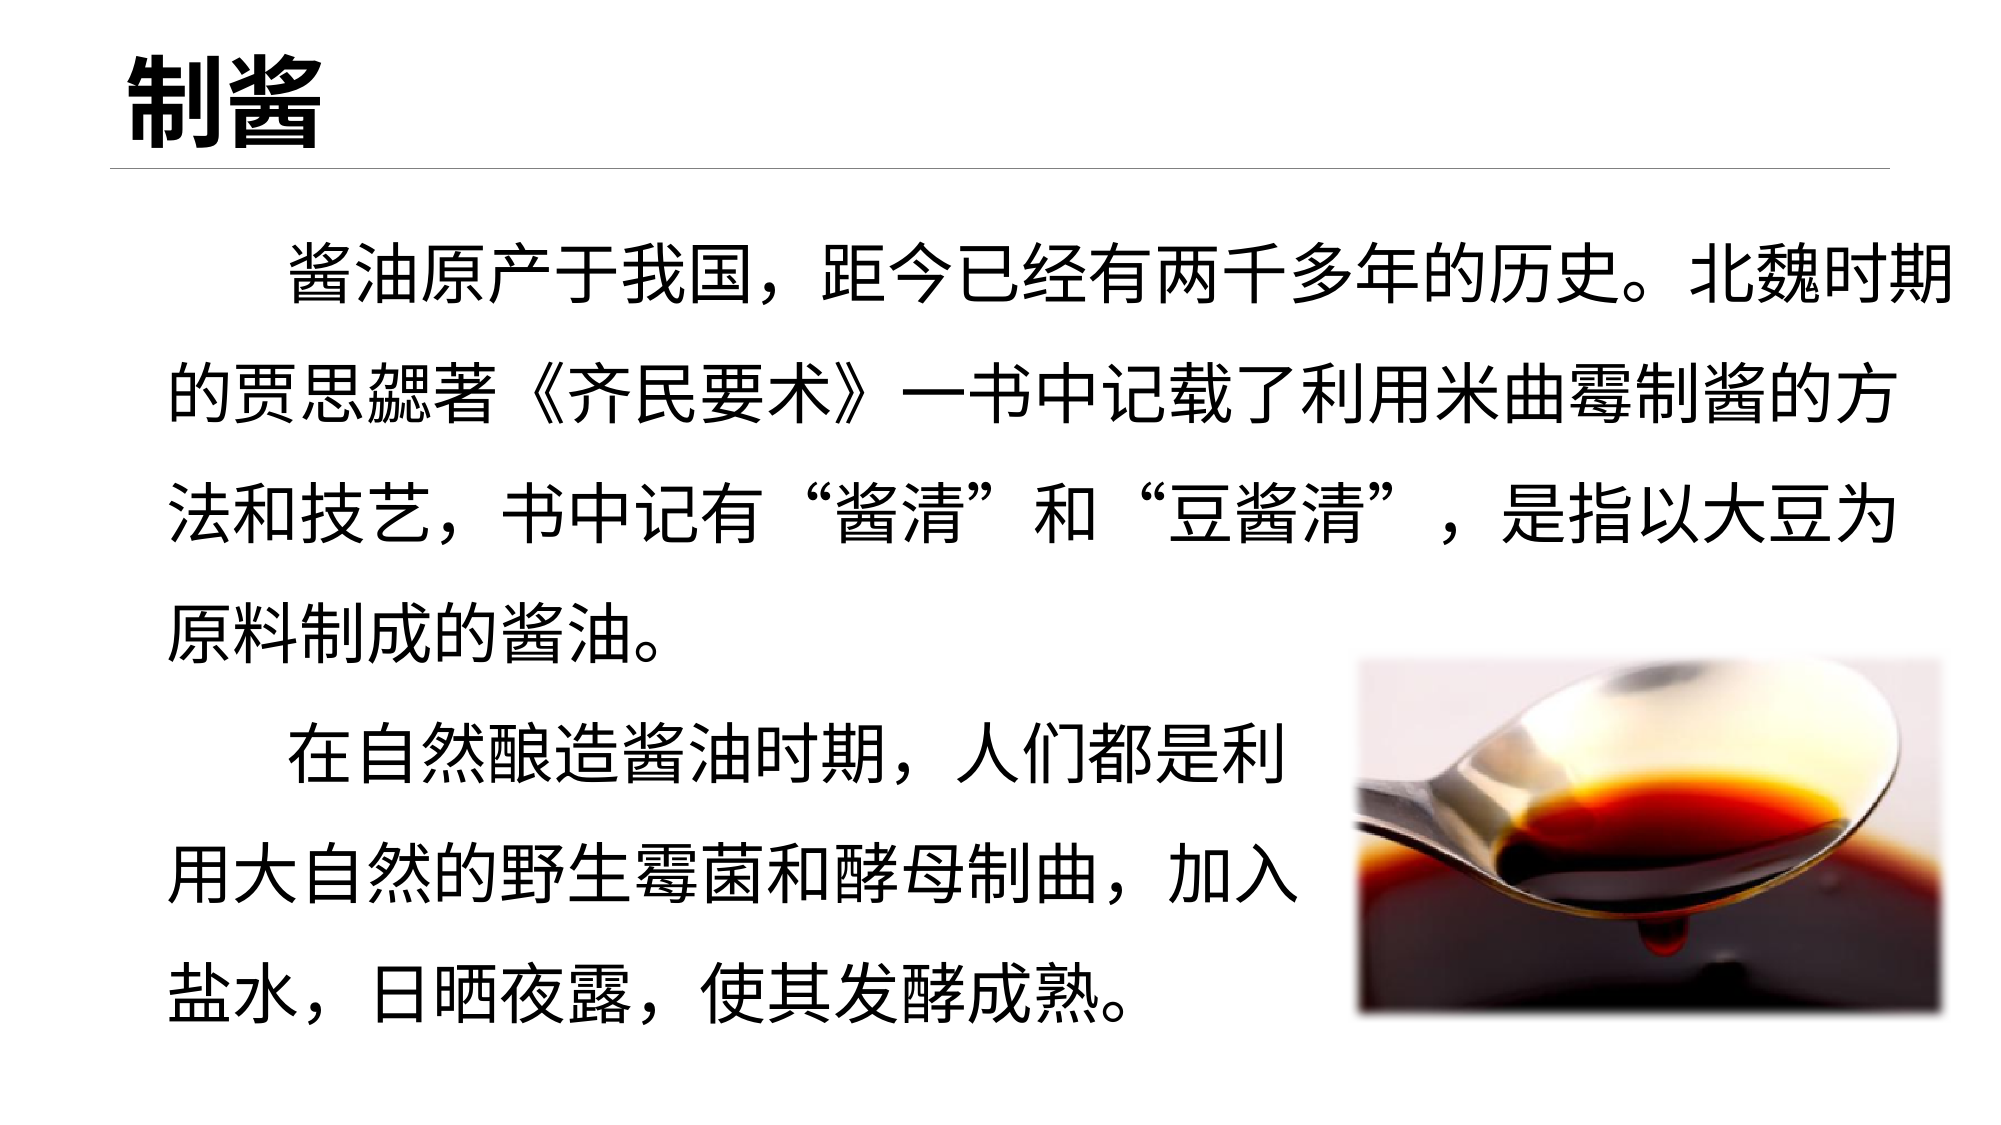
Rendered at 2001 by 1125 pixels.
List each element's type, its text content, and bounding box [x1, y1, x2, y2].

picture [1348, 648, 1952, 1024]
title 制酱 [109, 0, 1890, 169]
text_box 酱油原产于我国，距今已经有两千多年的历史。北魏时期的贾思勰著《齐民要术》一书中记载了利用米曲霉制酱的方法和技艺，书中记有“酱清”和“豆酱清”，是指以大豆为原料制成的酱油。 在自然酿造酱油时期，人们都是利 用大自然的野生霉菌和酵母制曲，加入 盐水，日晒夜露，使其发酵成熟。 [151, 184, 1976, 1039]
